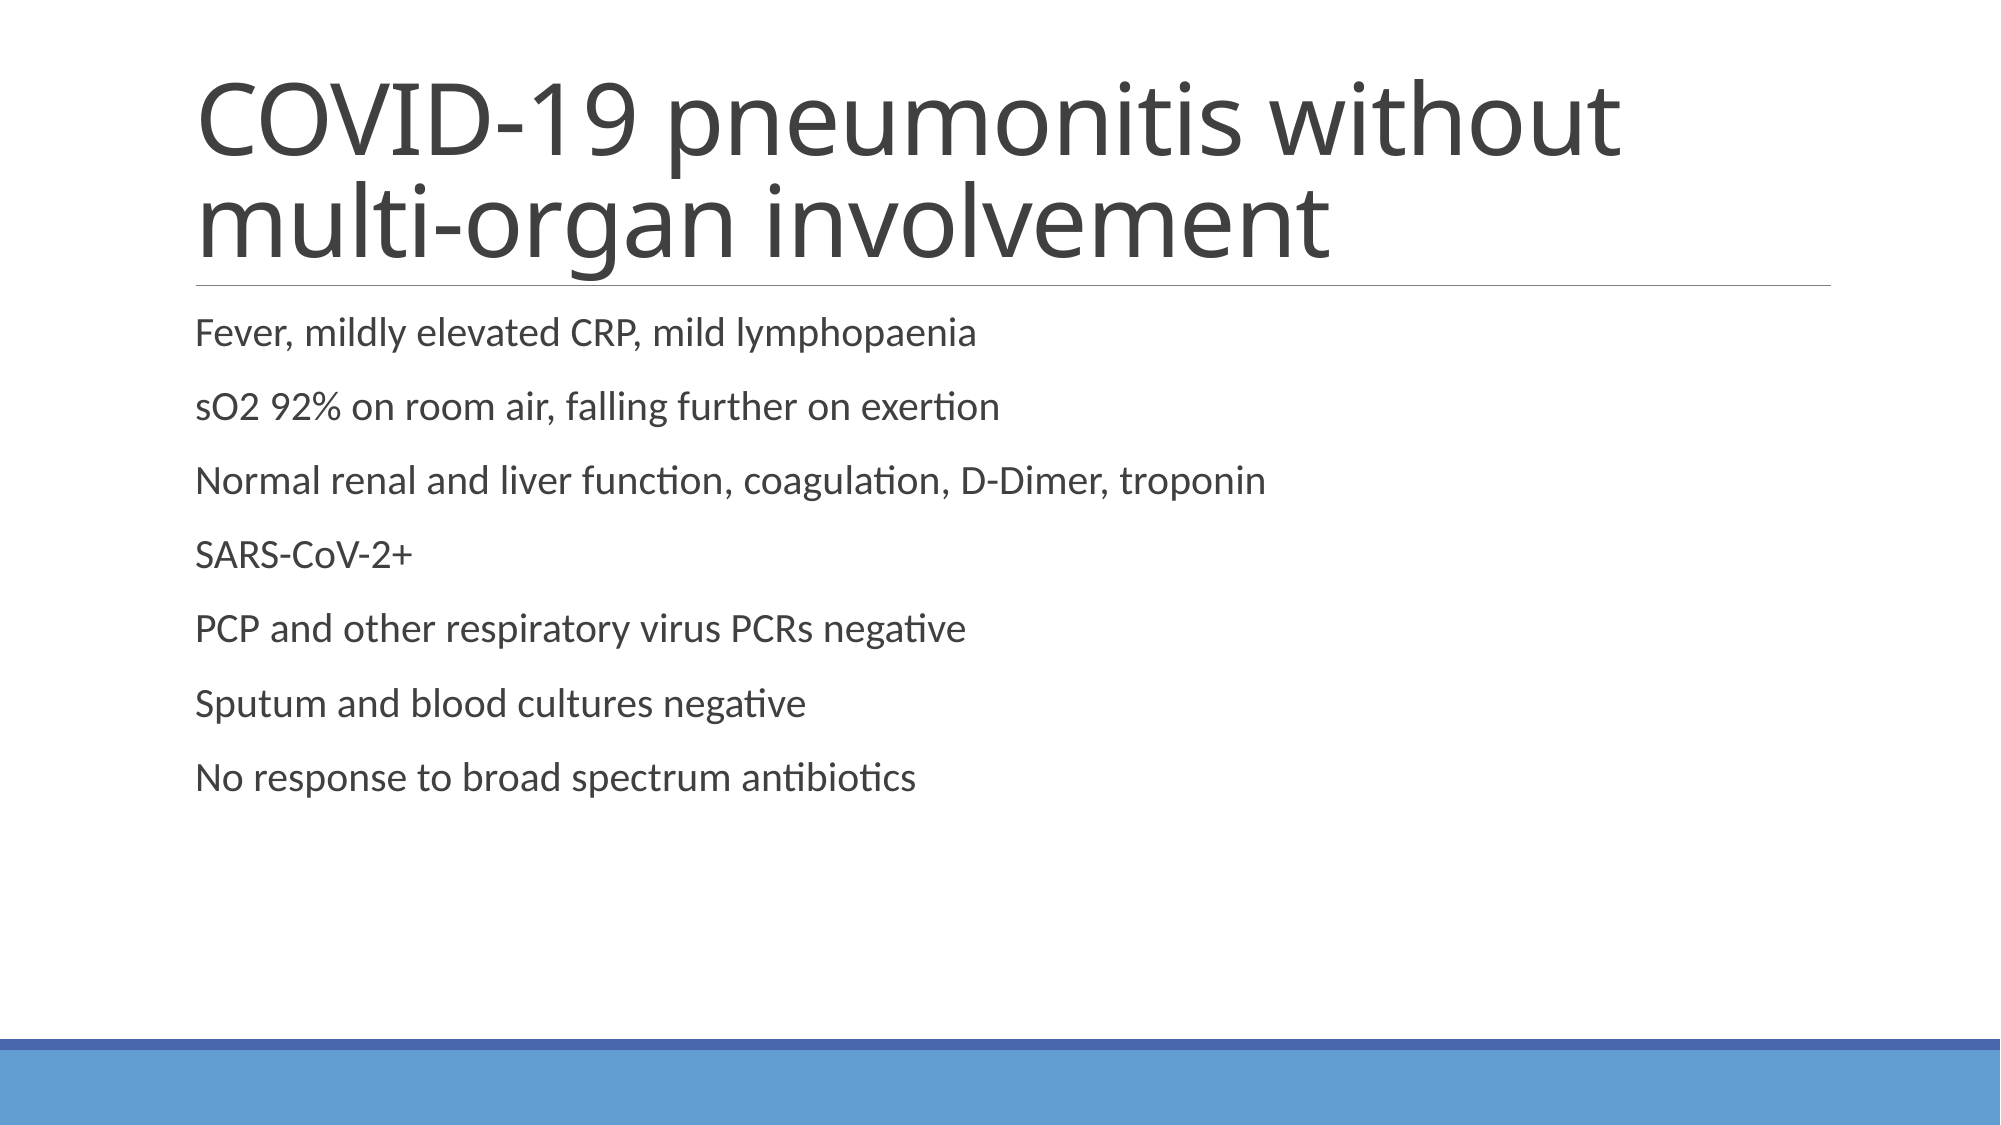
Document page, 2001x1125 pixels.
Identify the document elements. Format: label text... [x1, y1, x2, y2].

list Fever, mildly elevated CRP, mild lymphopaenia sO2 92% on room air, falling further on exertion Normal renal and liver function, coagulation, D-Dimer, troponin SARS-CoV-2+ PCP and other respiratory virus PCRs negative Sputum and blood cultures negative No response to broad spectrum antibiotics [180, 302, 1830, 963]
title COVID-19 pneumonitis without multi-organ involvement [180, 47, 1830, 285]
